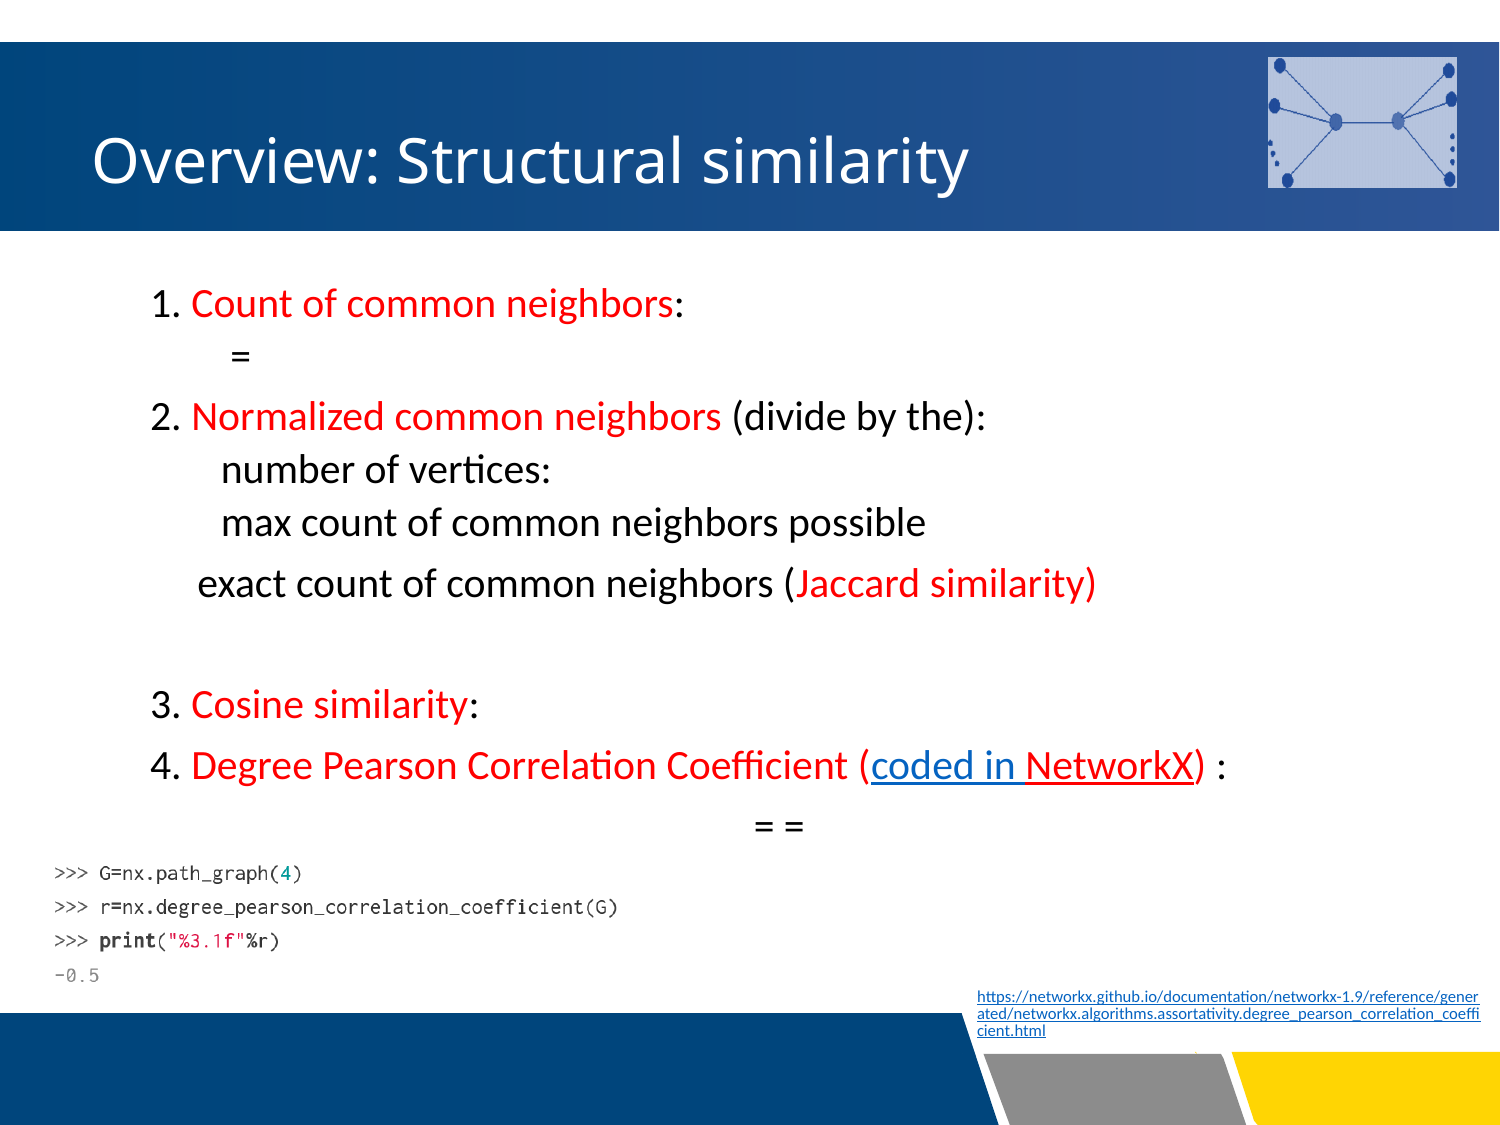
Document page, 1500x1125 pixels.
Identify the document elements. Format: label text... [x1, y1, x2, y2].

picture [40, 853, 632, 993]
text_box https://networkx.github.io/documentation/networkx-1.9/reference/generated/networkx.algorithms.assortativity.degree_pearson_correlation_coefficient.html [962, 978, 1500, 1034]
title Overview: Structural similarity [76, 55, 1187, 273]
